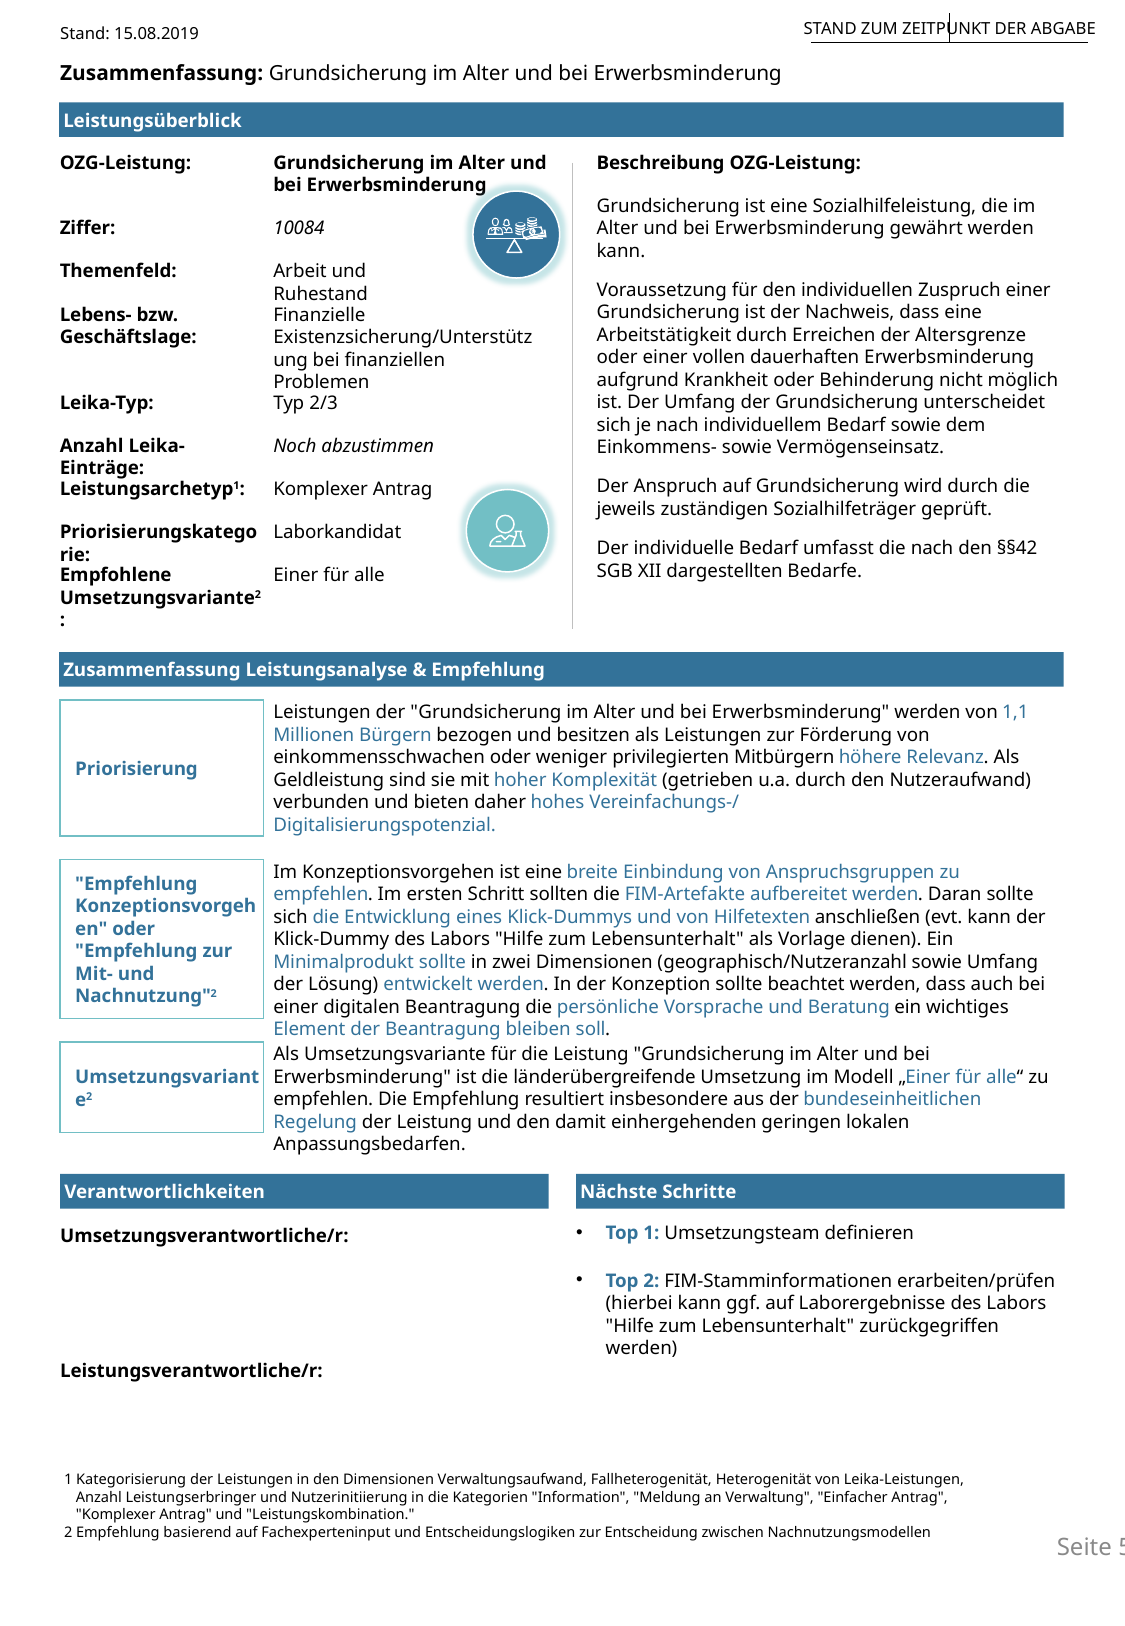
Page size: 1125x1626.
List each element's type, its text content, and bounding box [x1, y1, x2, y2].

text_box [59, 562, 559, 609]
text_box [59, 215, 457, 240]
text_box OZG-Leistung: [59, 150, 264, 173]
text_box Grundsicherung ist eine Sozialhilfeleistung, die im Alter und bei Erwerbsminderung gewährt werden kann. Voraussetzung für den individuellen Zuspruch einer Grundsicherung ist der Nachweis, dass eine Arbeitstätigkeit durch Erreichen der Altersgrenze oder einer vollen dauerhaften Erwerbsminderung aufgrund Krankheit oder Behinderung nicht möglich ist. Der Umfang der Grundsicherung unterscheidet sich je nach individuellem Bedarf sowie dem Einkommens- sowie Vermögenseinsatz. Der Anspruch auf Grundsicherung wird durch die jeweils zuständigen Sozialhilfeträger geprüft. Der individuelle Bedarf umfasst die nach den §§42 SGB XII dargestellten Bedarfe. [596, 193, 1064, 581]
text_box Leistungsüberblick [59, 102, 1064, 137]
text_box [59, 1041, 1064, 1133]
text_box Zusammenfassung: Grundsicherung im Alter und bei Erwerbsminderung [60, 59, 893, 85]
text_box Top 1: Umsetzungsteam definieren Top 2: FIM-Stamminformationen erarbeiten/prüfen (hierbei kann ggf. auf Laborergebnisse des Labors "Hilfe zum Lebensunterhalt" zurückgegriffen werden) [576, 1220, 1065, 1359]
text_box Leistungsverantwortliche/r: [60, 1355, 549, 1385]
text_box Stand: 15.08.2019 [60, 22, 806, 43]
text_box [466, 489, 549, 573]
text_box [59, 258, 443, 283]
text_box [59, 519, 408, 543]
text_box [59, 301, 543, 371]
text_box Priorisierung [60, 699, 264, 837]
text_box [59, 390, 543, 414]
text_box Umsetzungsverantwortliche/r: [60, 1220, 549, 1251]
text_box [59, 433, 456, 457]
text_box 1 Kategorisierung der Leistungen in den Dimensionen Verwaltungsaufwand, Fallheterogenität, Heterogenität von Leika-Leistungen, Anzahl Leistungserbringer und Nutzerinitiierung in die Kategorien "Information", "Meldung an Verwaltung", "Einfacher Antrag", "Komplexer Antrag" und "Leistungskombination." 2 Empfehlung basierend auf Fachexperteninput und Entscheidungslogiken zur Entscheidung zwischen Nachnutzungsmodellen [64, 1470, 1015, 1540]
text_box Zusammenfassung Leistungsanalyse & Empfehlung [59, 652, 1064, 687]
text_box Grundsicherung im Alter und bei Erwerbsminderung [273, 150, 556, 196]
text_box Beschreibung OZG-Leistung: [596, 150, 1064, 173]
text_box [811, 12, 1089, 43]
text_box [472, 190, 560, 279]
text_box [59, 476, 543, 500]
text_box Nächste Schritte [576, 1173, 1065, 1209]
text_box Verantwortlichkeiten [60, 1173, 549, 1209]
text_box Leistungen der "Grundsicherung im Alter und bei Erwerbsminderung" werden von 1,1 Millionen Bürgern bezogen und besitzen als Leistungen zur Förderung von einkommensschwachen oder weniger privilegierten Mitbürgern höhere Relevanz. Als Geldleistung sind sie mit hoher Komplexität (getrieben u.a. durch den Nutzeraufwand) verbunden und bieten daher hohes Vereinfachungs-/ Digitalisierungspotenzial. [273, 699, 1064, 837]
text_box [59, 859, 1064, 1019]
